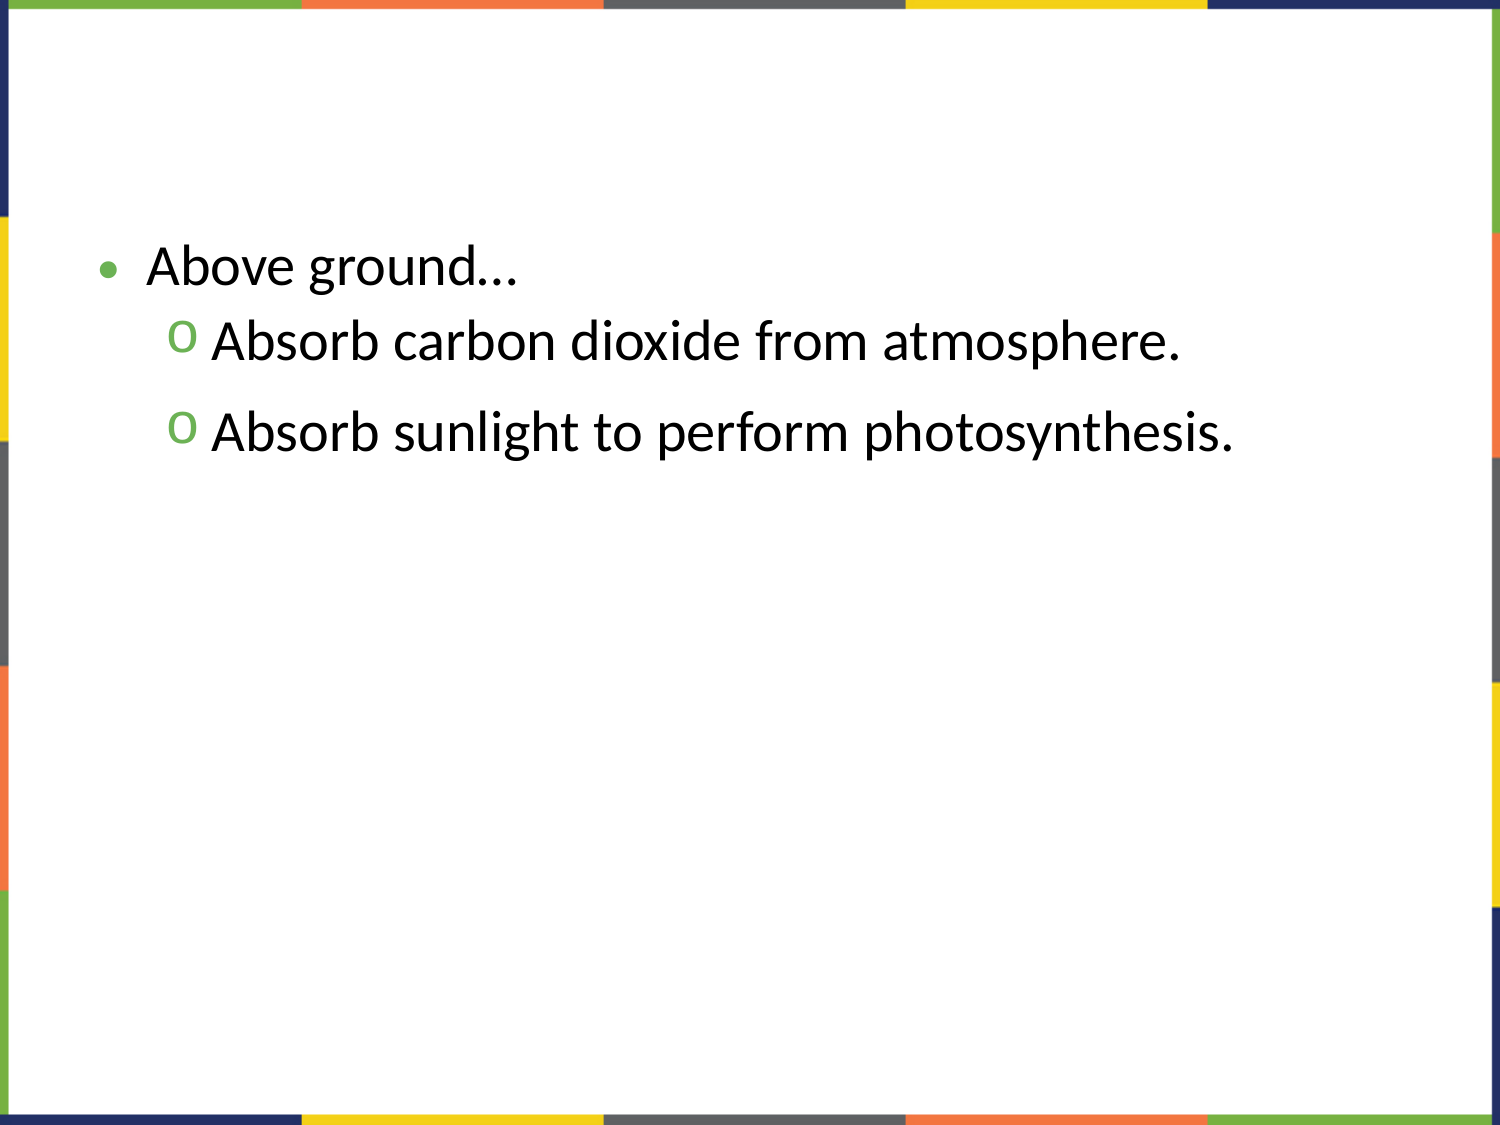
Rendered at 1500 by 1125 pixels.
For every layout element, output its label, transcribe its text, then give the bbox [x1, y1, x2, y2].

list Above ground… Absorb carbon dioxide from atmosphere. Absorb sunlight to perform photosynthesis. [75, 214, 1398, 986]
picture [0, 0, 1500, 1125]
